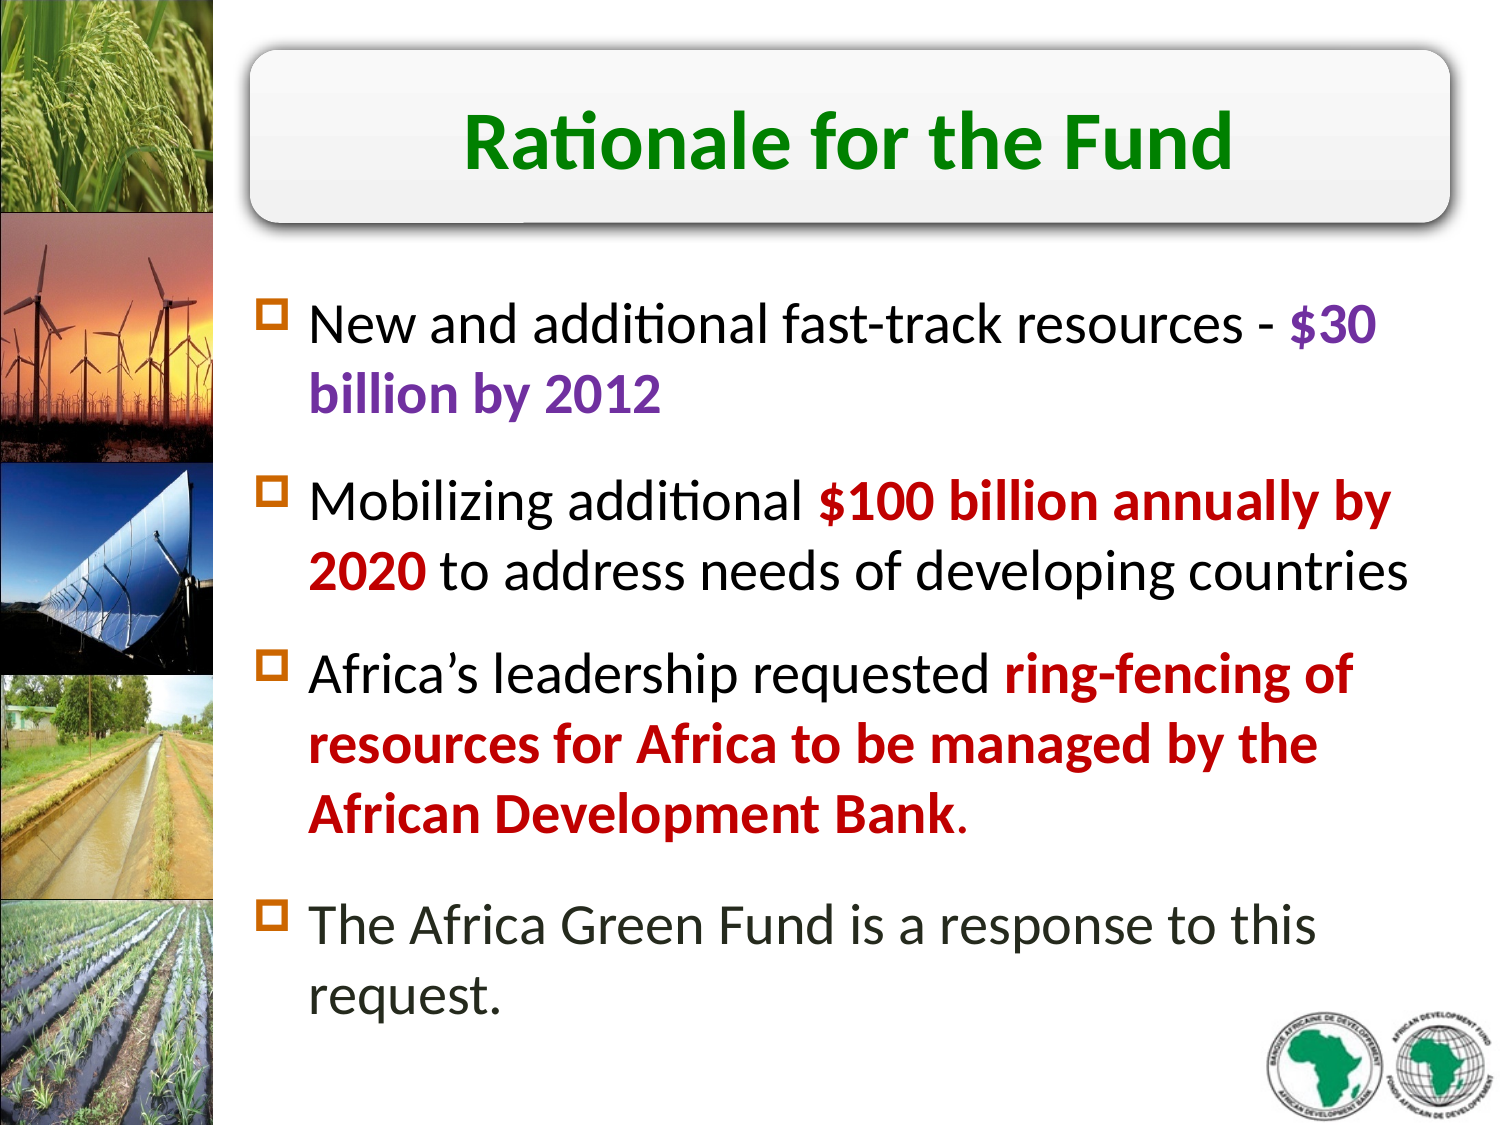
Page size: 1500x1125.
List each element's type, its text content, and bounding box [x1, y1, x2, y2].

picture [1250, 1010, 1500, 1125]
list New and additional fast-track resources - $30 billion by 2012 Mobilizing additional $100 billion annually by 2020 to address needs of developing countries Africa’s leadership requested ring-fencing of resources for Africa to be managed by the African Development Bank. The Africa Green Fund is a response to this request. [237, 237, 1451, 1063]
text_box Rationale for the Fund [249, 49, 1451, 224]
picture [0, 0, 213, 1125]
